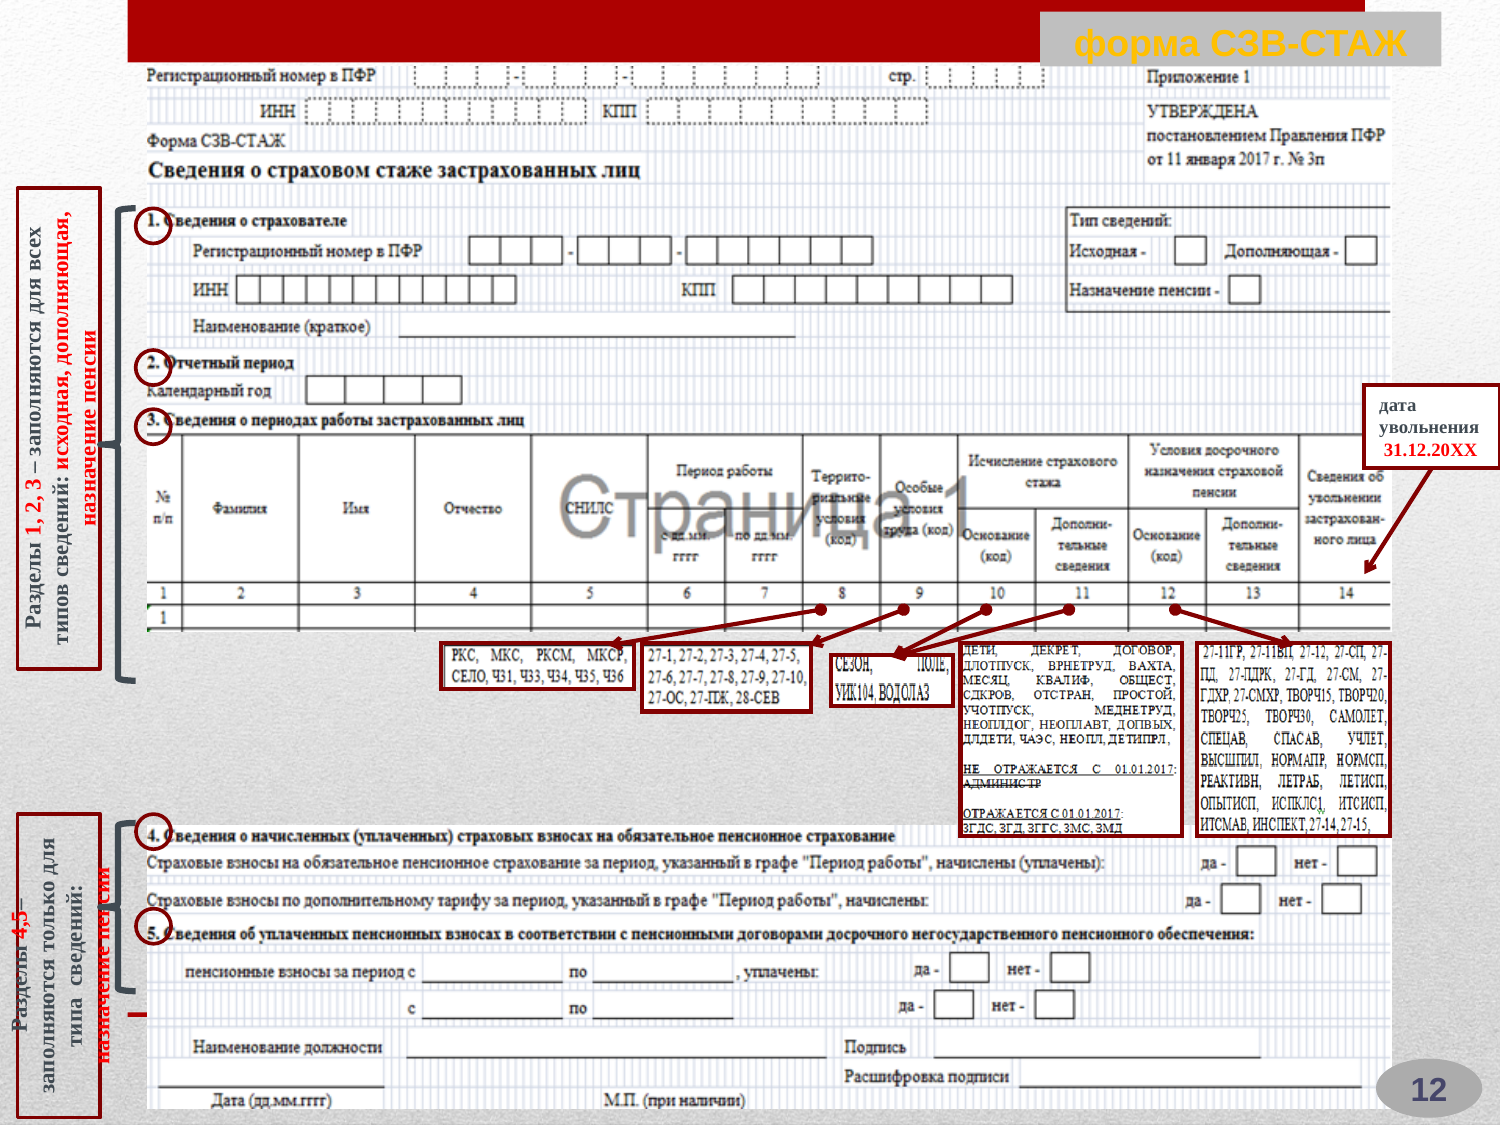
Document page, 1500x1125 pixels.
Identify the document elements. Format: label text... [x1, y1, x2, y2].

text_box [1068, 608, 1073, 646]
text_box [134, 910, 142, 942]
picture [442, 644, 633, 688]
text_box Разделы 4,5– заполняются только для типа сведений: назначение пенсии [16, 812, 102, 1119]
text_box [1174, 608, 1295, 646]
text_box форма СЗВ-СТАЖ [1040, 11, 1442, 67]
text_box дата увольнения 31.12.20XX [1397, 385, 1500, 468]
text_box [134, 812, 172, 848]
picture [831, 656, 952, 705]
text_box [808, 608, 890, 646]
picture [642, 644, 810, 711]
text_box [133, 411, 142, 443]
text_box [98, 821, 136, 993]
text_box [607, 608, 808, 646]
text_box Разделы 1, 2, 3 – заполняются для всех типов сведений: исходная, дополняющая, назначение пенсии [16, 186, 102, 671]
text_box [133, 351, 142, 384]
picture [146, 644, 1393, 1110]
text_box [133, 210, 142, 242]
text_box 12 [1397, 1058, 1483, 1118]
text_box [98, 206, 136, 683]
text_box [890, 608, 987, 658]
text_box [1363, 467, 1434, 575]
picture [146, 65, 1393, 633]
